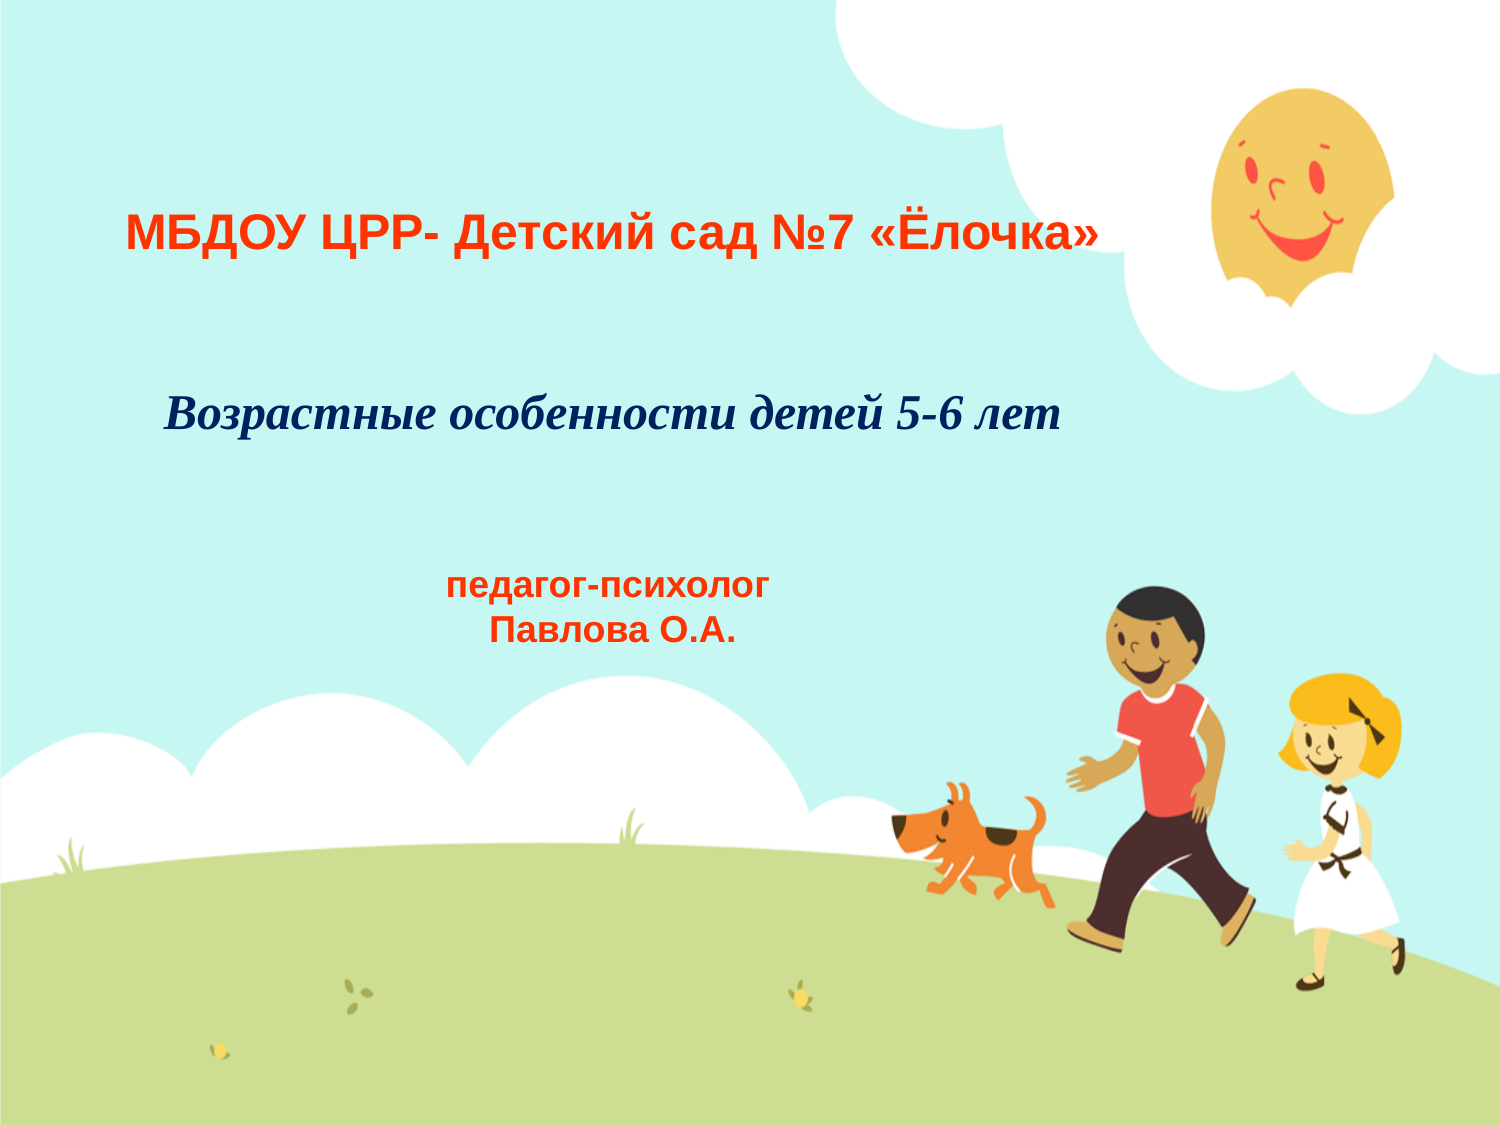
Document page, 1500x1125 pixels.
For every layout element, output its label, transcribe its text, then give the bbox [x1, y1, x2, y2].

picture [0, 0, 1500, 1125]
text_box МБДОУ ЦРР- Детский сад №7 «Ёлочка» Возрастные особенности детей 5-6 лет педагог-психолог Павлова О.А. [109, 192, 1117, 777]
